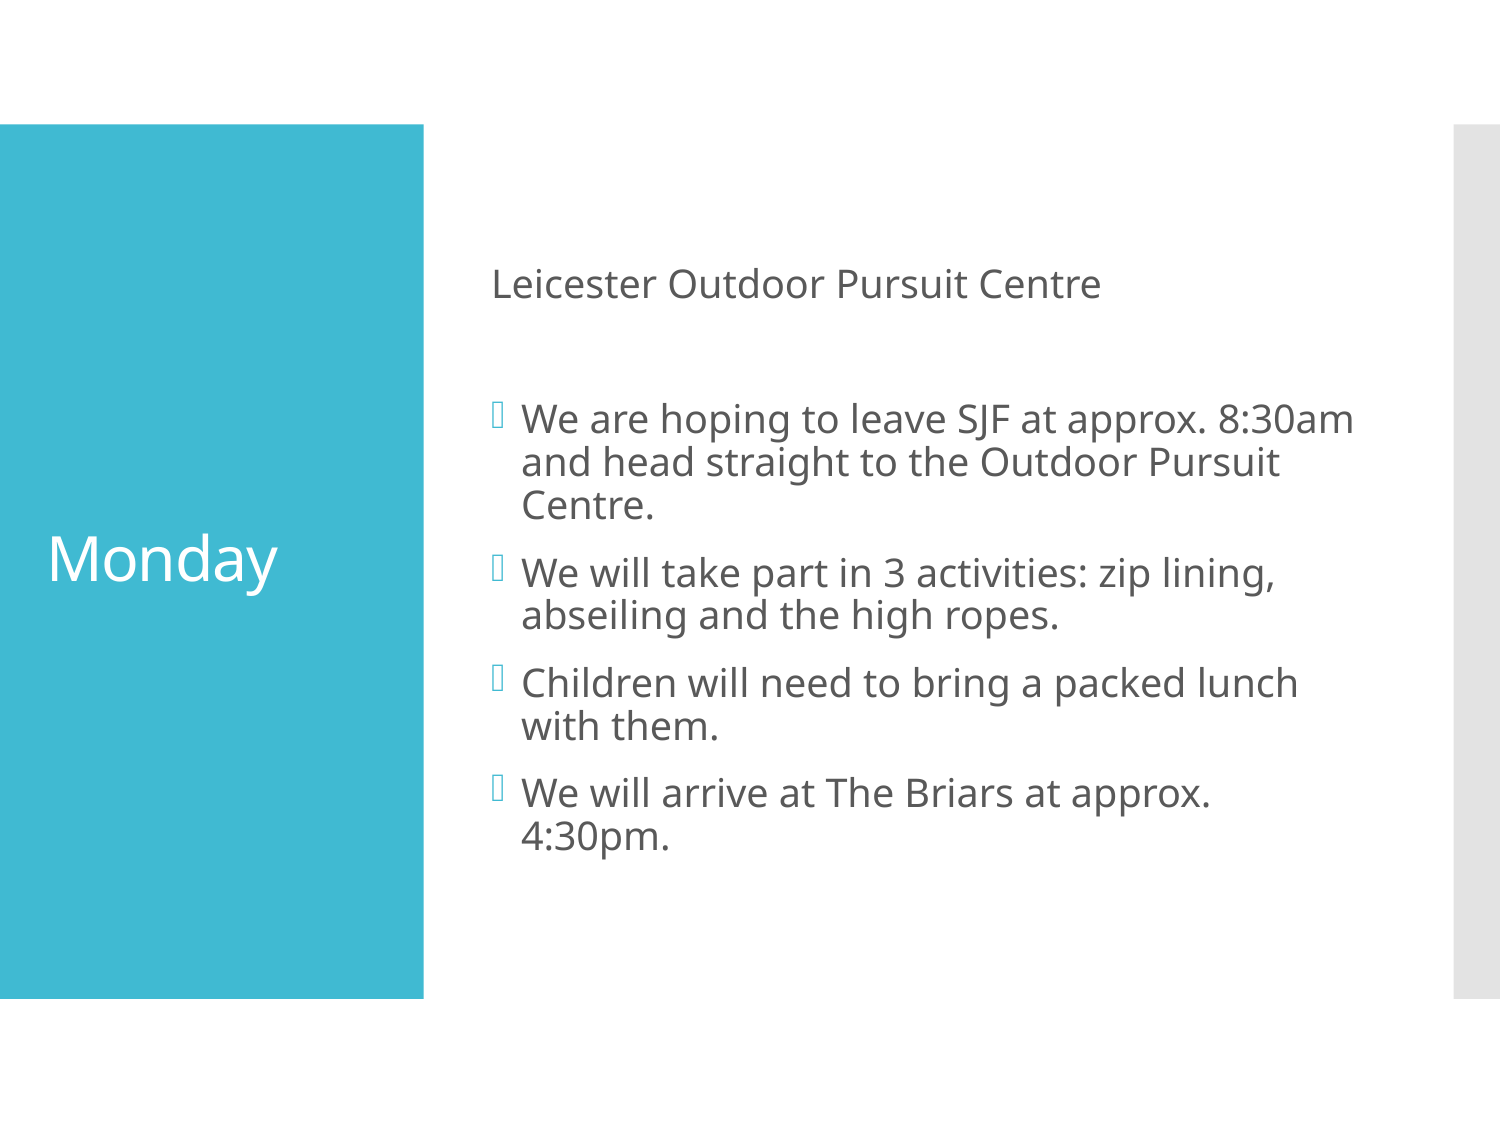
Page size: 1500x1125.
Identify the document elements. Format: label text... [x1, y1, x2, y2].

list Leicester Outdoor Pursuit Centre We are hoping to leave SJF at approx. 8:30am and head straight to the Outdoor Pursuit Centre. We will take part in 3 activities: zip lining, abseiling and the high ropes. Children will need to bring a packed lunch with them. We will arrive at The Briars at approx. 4:30pm. [476, 141, 1376, 982]
title Monday [31, 184, 394, 939]
